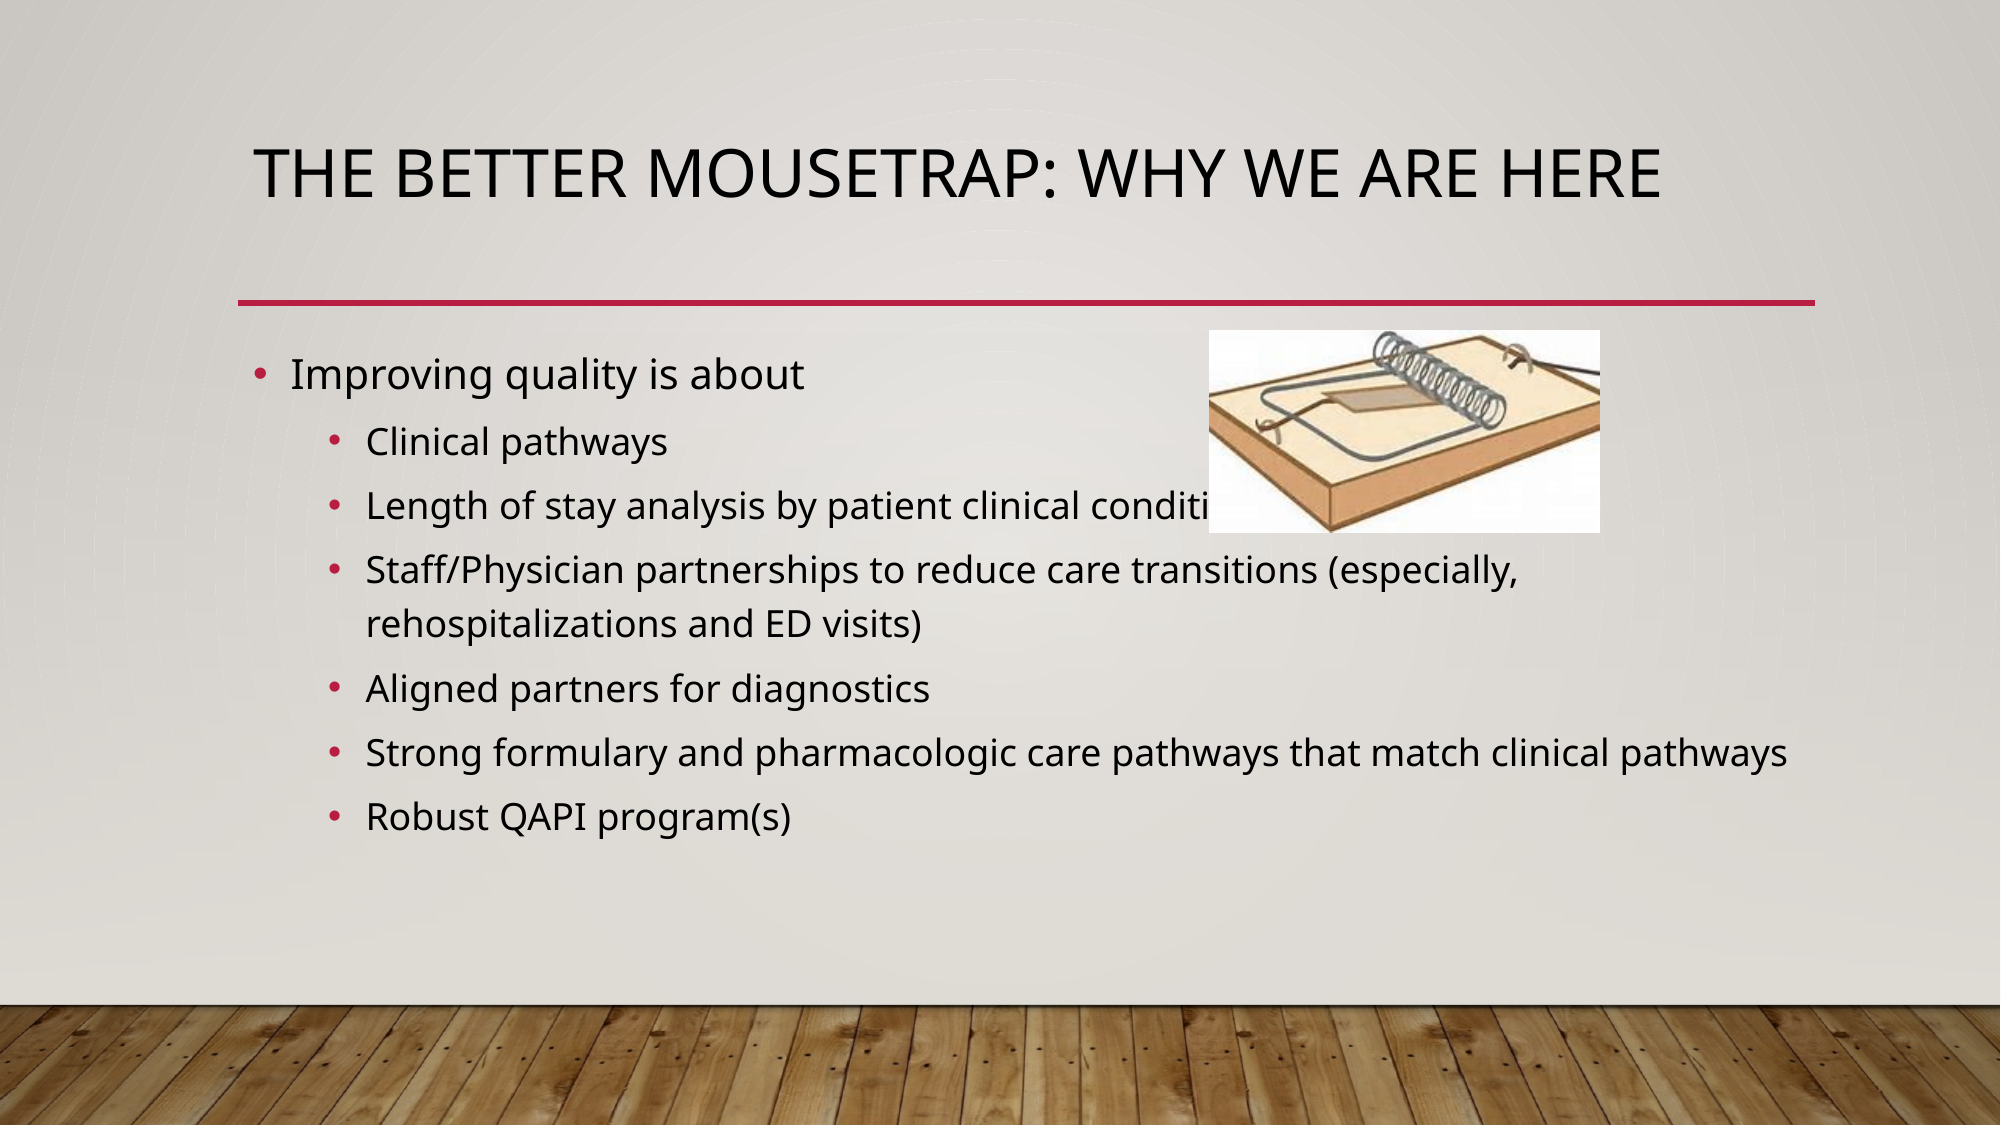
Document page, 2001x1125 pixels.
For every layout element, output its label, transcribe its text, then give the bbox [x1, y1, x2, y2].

title The better mousetrap: Why we are here [238, 131, 1814, 305]
picture [0, 1005, 2000, 1125]
picture [1209, 330, 1601, 533]
list Improving quality is about Clinical pathways Length of stay analysis by patient clinical condition Staff/Physician partnerships to reduce care transitions (especially, rehospitalizations and ED visits) Aligned partners for diagnostics Strong formulary and pharmacologic care pathways that match clinical pathways Robust QAPI program(s) [238, 330, 1814, 897]
